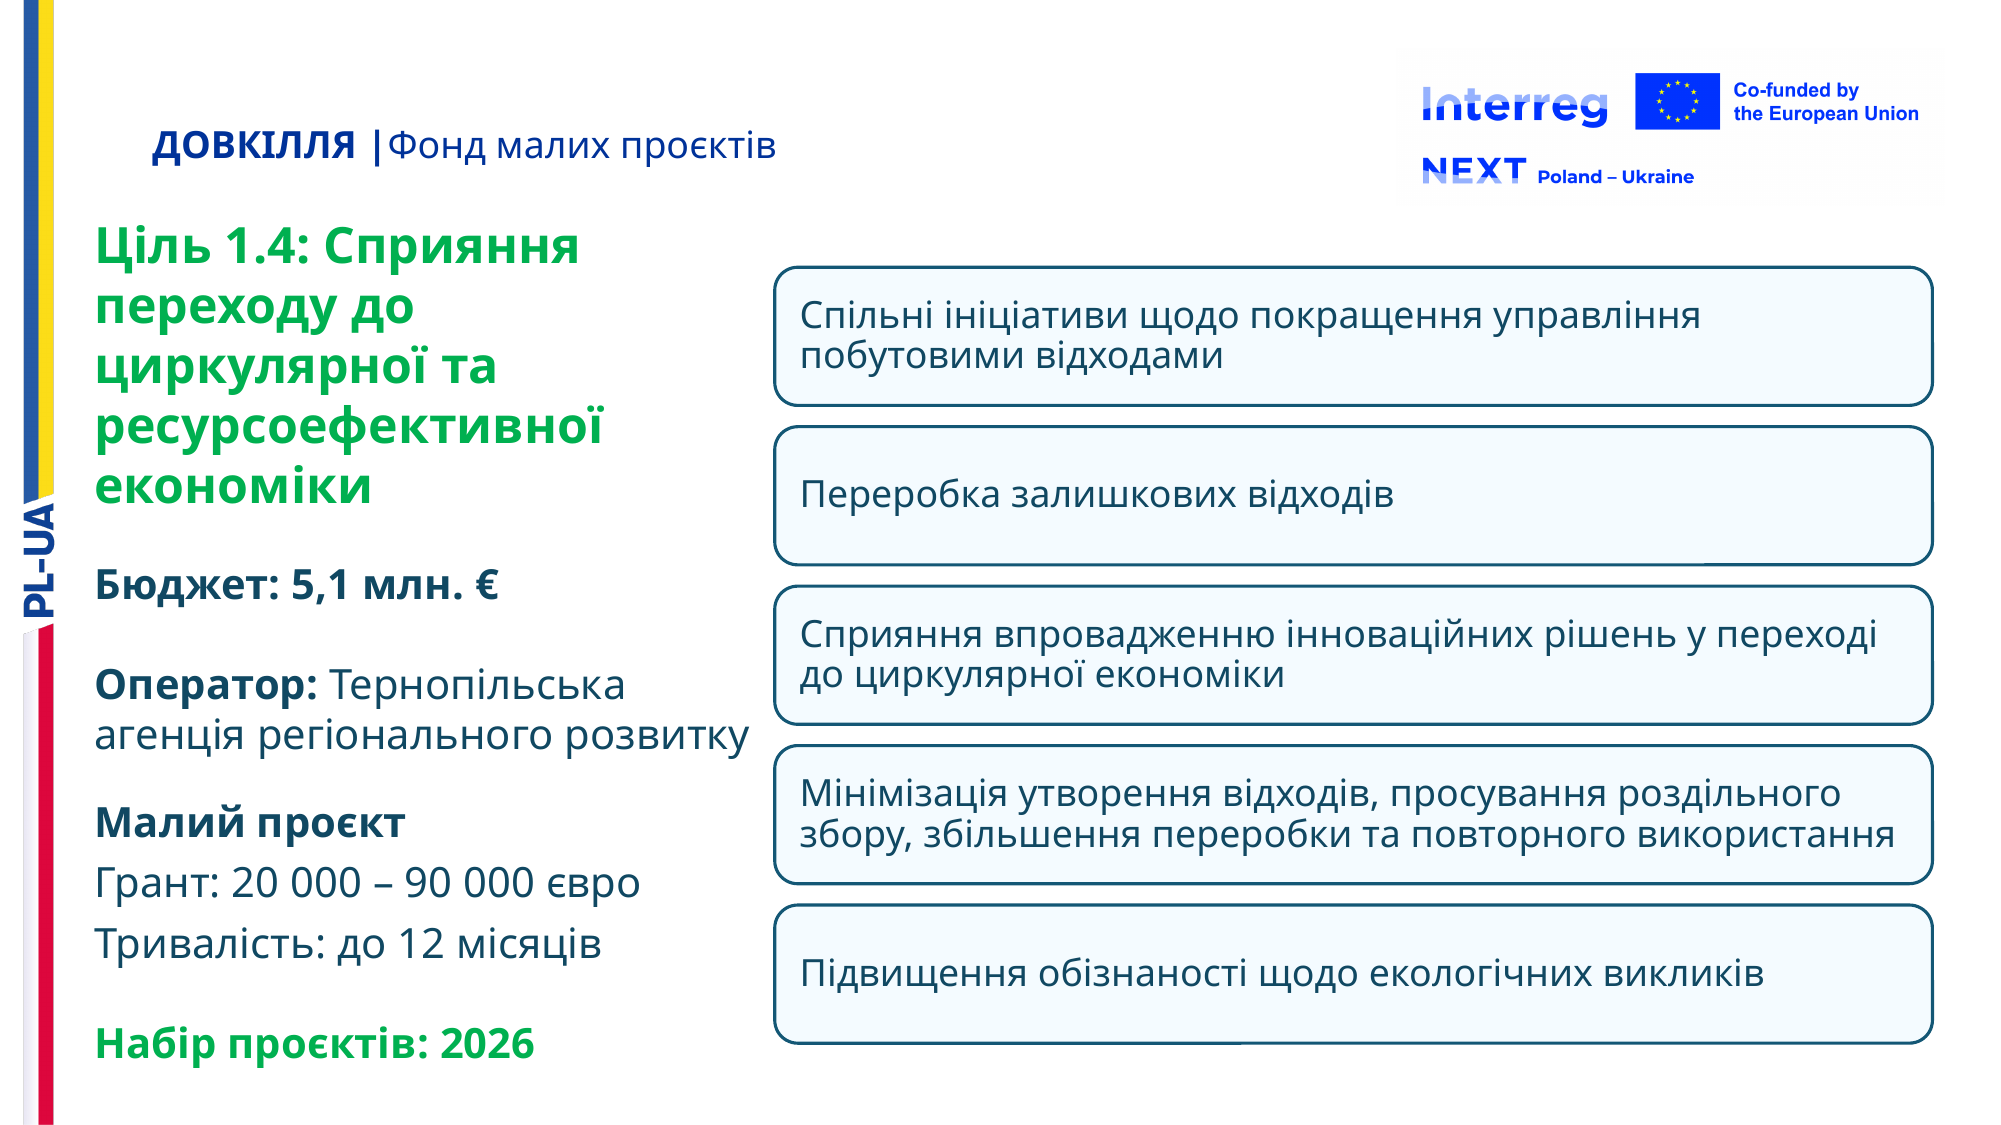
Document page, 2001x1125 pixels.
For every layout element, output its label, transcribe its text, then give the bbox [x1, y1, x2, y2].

text_box Ціль 1.4: Сприяння переходу до циркулярної та ресурсоефективної економіки Бюджет: 5,1 млн. € Оператор: Тернопільська агенція регіонального розвитку Малий проєкт Грант: 20 000 – 90 000 євро Тривалість: до 12 місяців Набір проєктів: 2026 [79, 205, 775, 1119]
text_box ДОВКІЛЛЯ |Фонд малих проєктів [137, 86, 1372, 207]
picture [1396, 47, 1946, 207]
picture [12, 0, 67, 1125]
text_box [774, 266, 1933, 1044]
